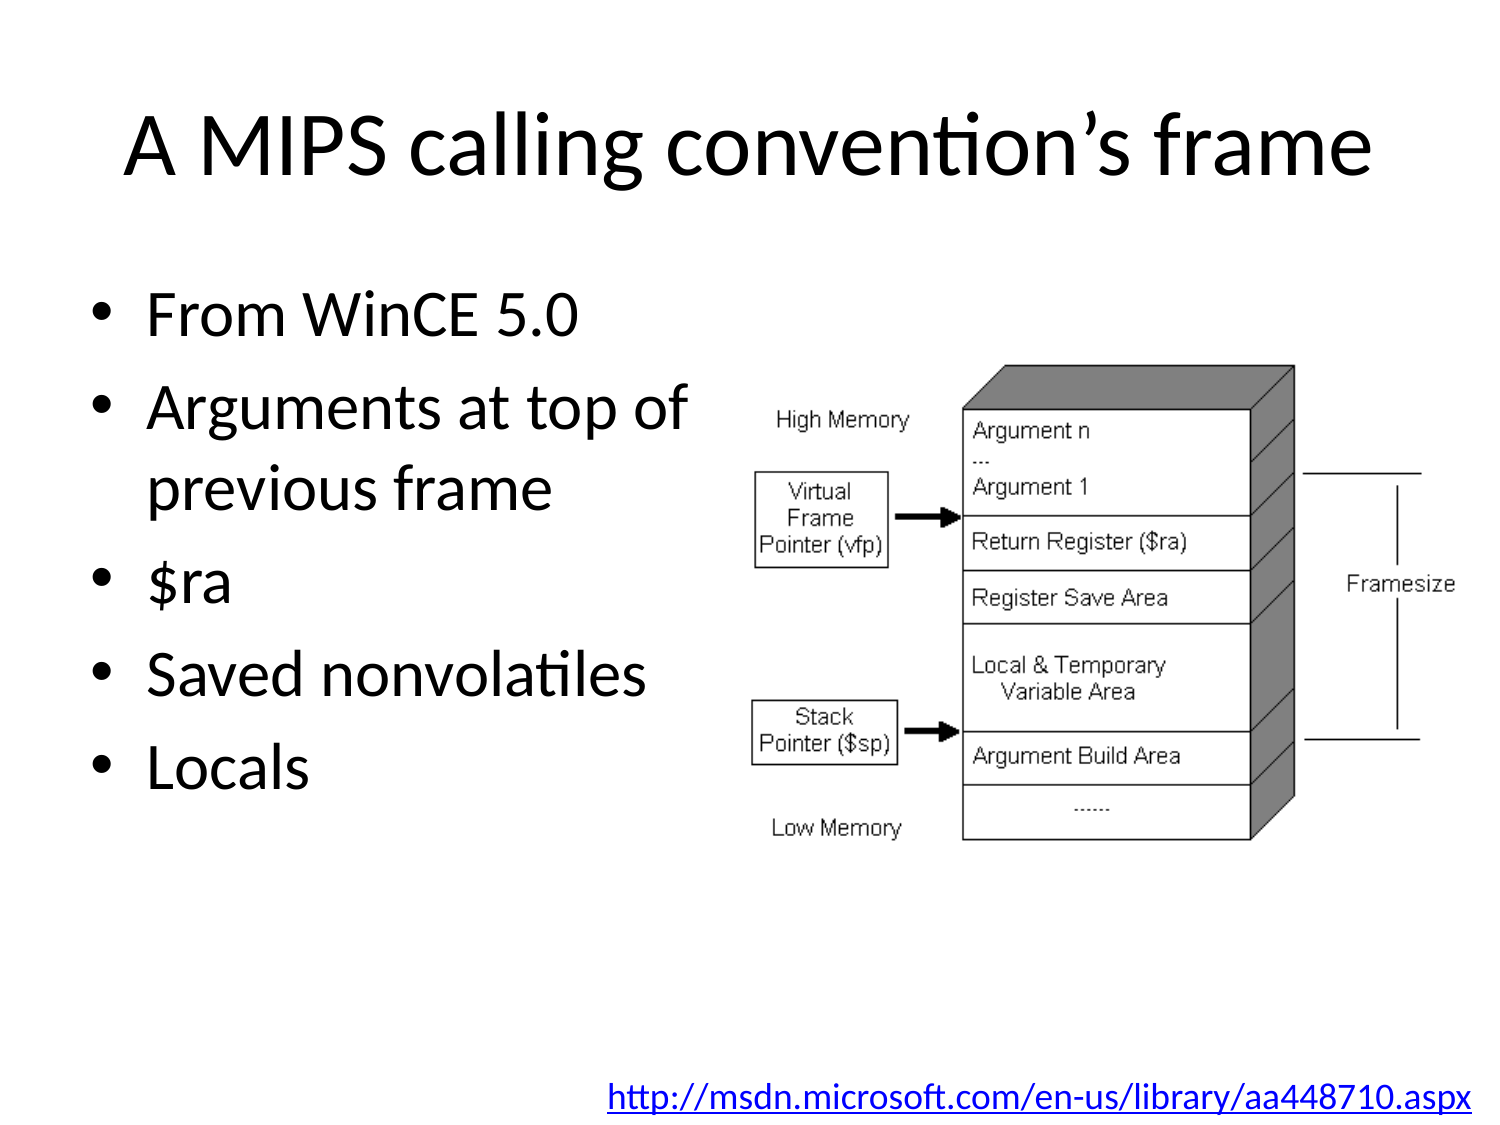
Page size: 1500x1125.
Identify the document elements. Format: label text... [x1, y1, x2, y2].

list From WinCE 5.0 Arguments at top of previous frame $ra Saved nonvolatiles Locals [75, 262, 763, 1005]
text_box http://msdn.microsoft.com/en-us/library/aa448710.aspx [592, 1064, 1500, 1125]
picture [724, 362, 1476, 898]
title A MIPS calling convention’s frame [75, 45, 1425, 233]
